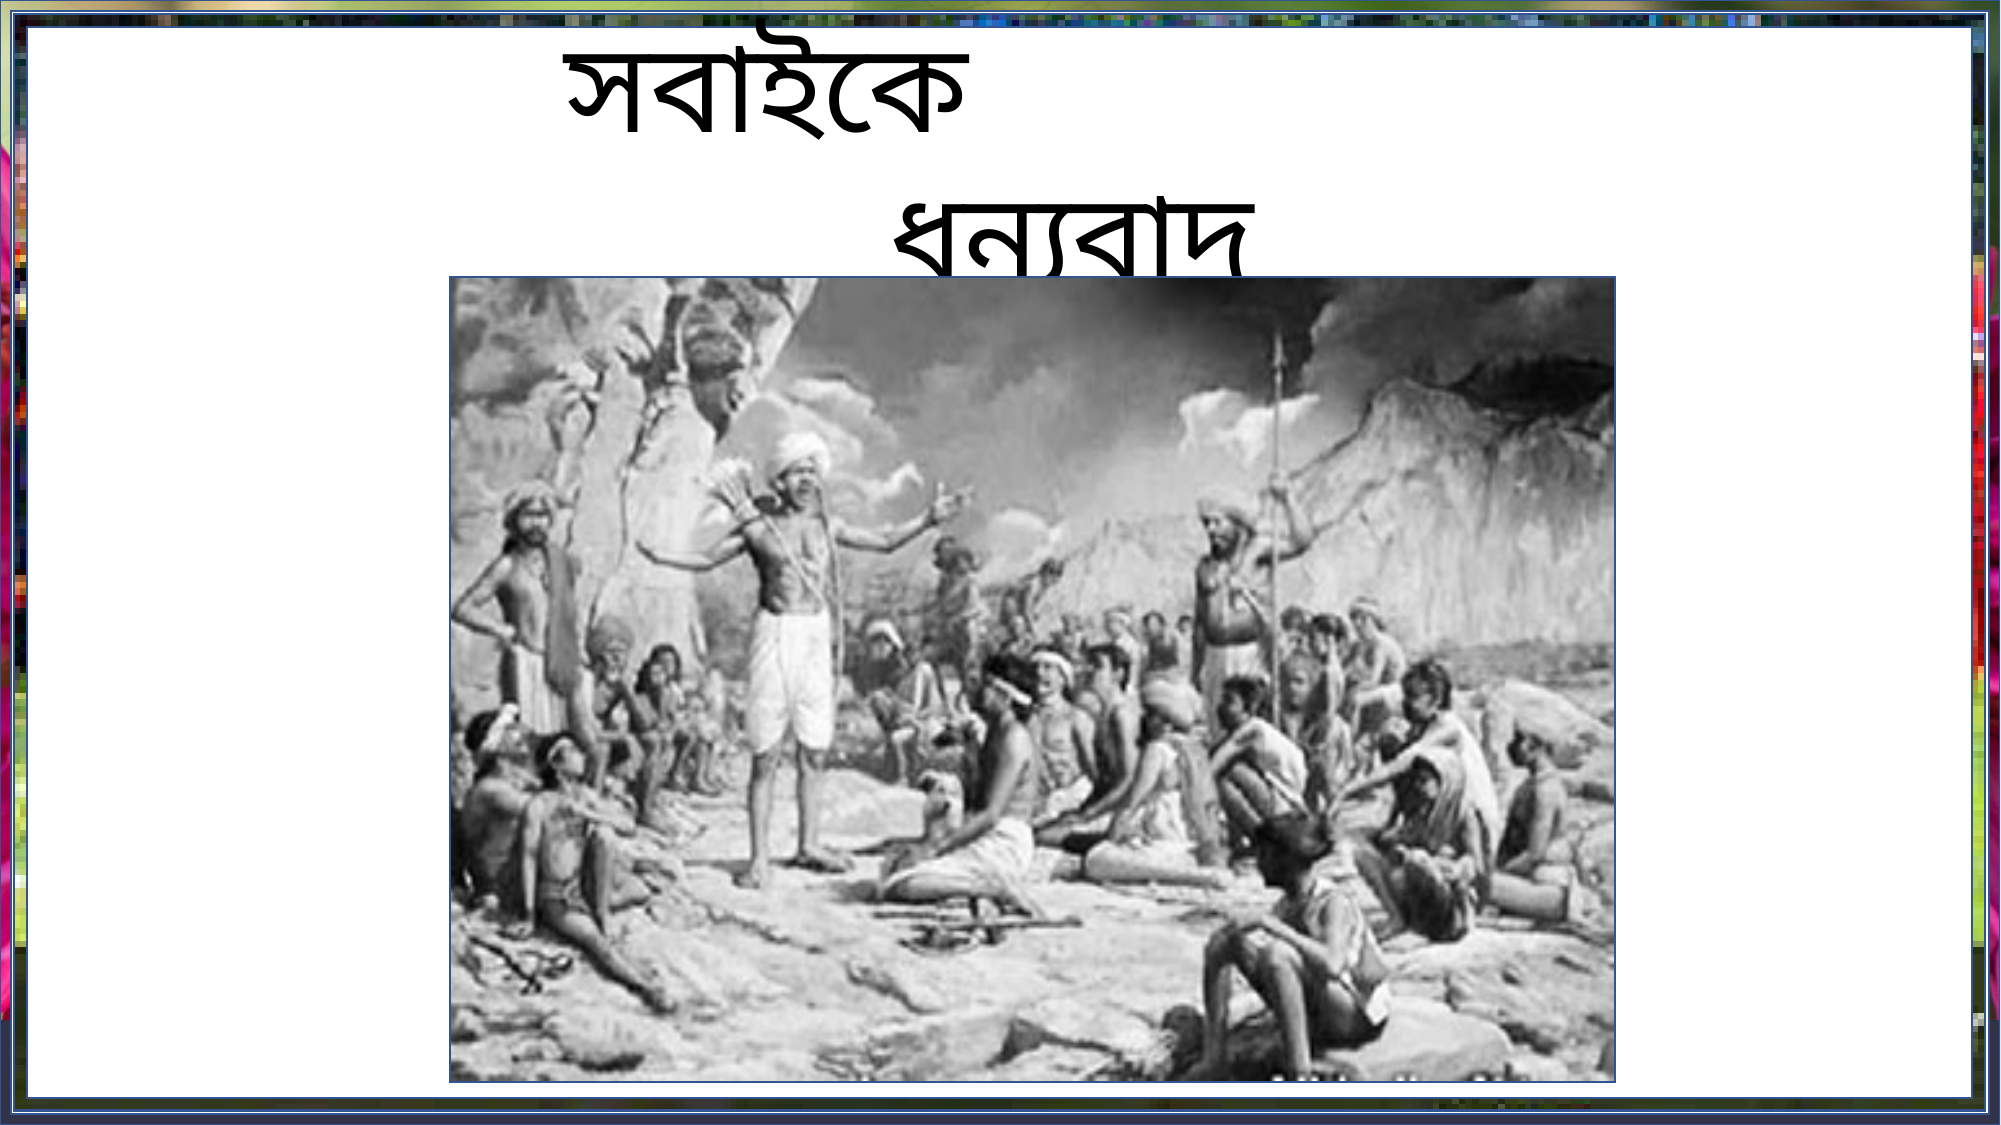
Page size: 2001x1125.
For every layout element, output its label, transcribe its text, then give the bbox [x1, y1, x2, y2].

text_box সবাইকে ধন্যবাদ [549, 0, 1694, 315]
picture [1, 1, 1999, 1124]
text_box [449, 276, 1616, 1083]
picture [15, 15, 1984, 1109]
